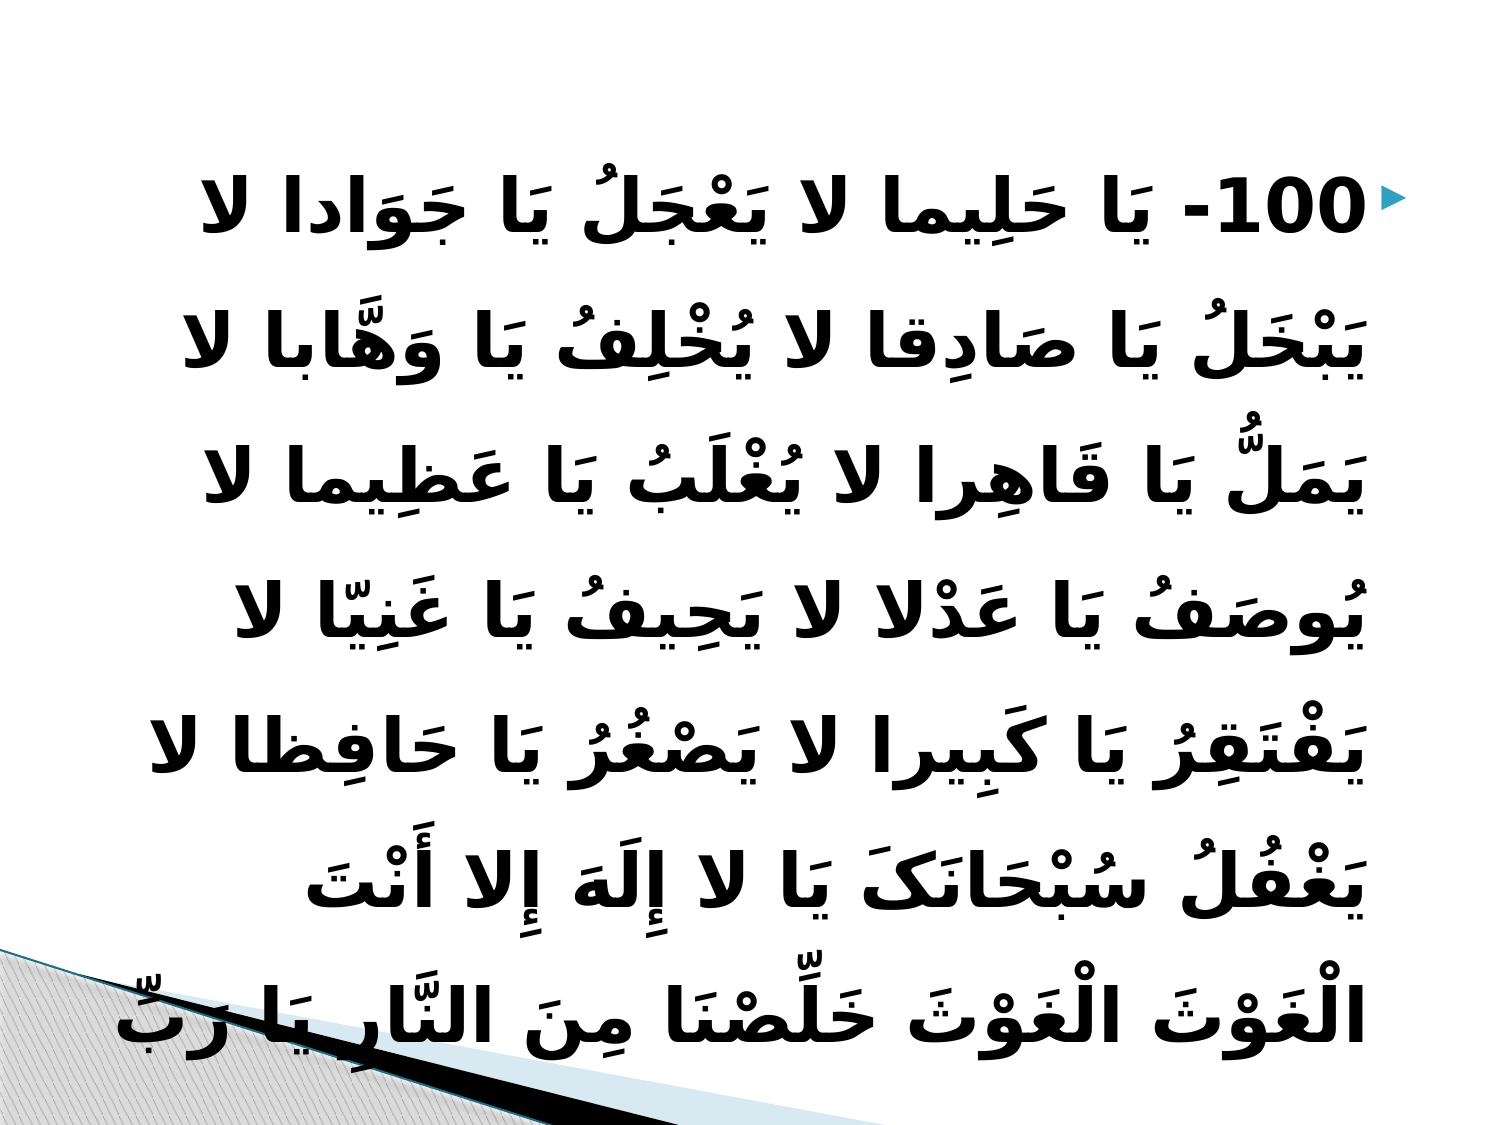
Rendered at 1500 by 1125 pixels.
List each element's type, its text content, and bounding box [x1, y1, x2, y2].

list 100- یَا حَلِیما لا یَعْجَلُ یَا جَوَادا لا یَبْخَلُ یَا صَادِقا لا یُخْلِفُ یَا وَهَّابا لا یَمَلُّ یَا قَاهِرا لا یُغْلَبُ یَا عَظِیما لا یُوصَفُ یَا عَدْلا لا یَحِیفُ یَا غَنِیّا لا یَفْتَقِرُ یَا کَبِیرا لا یَصْغُرُ یَا حَافِظا لا یَغْفُلُ سُبْحَانَکَ یَا لا إِلَهَ إِلا أَنْتَ الْغَوْثَ الْغَوْثَ خَلِّصْنَا مِنَ النَّارِ یَا رَبِّ [93, 105, 1444, 977]
